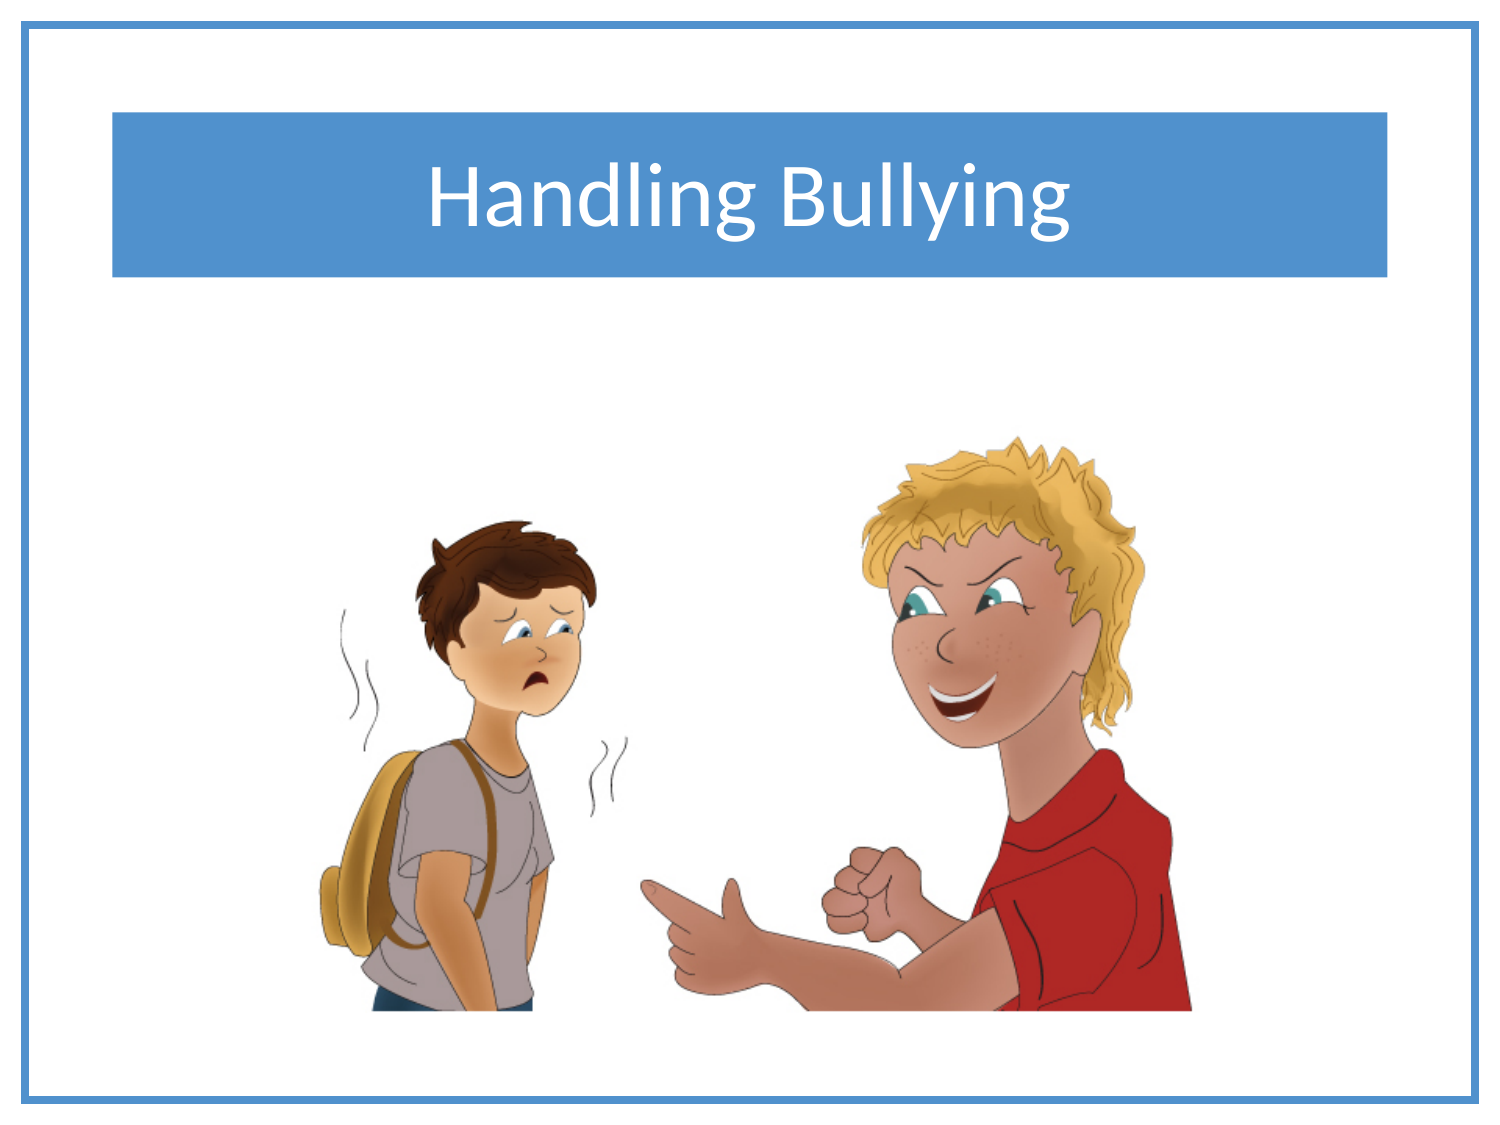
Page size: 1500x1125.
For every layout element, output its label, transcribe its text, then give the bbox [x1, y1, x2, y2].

picture [299, 337, 1201, 1013]
title Handling Bullying [150, 131, 1350, 263]
